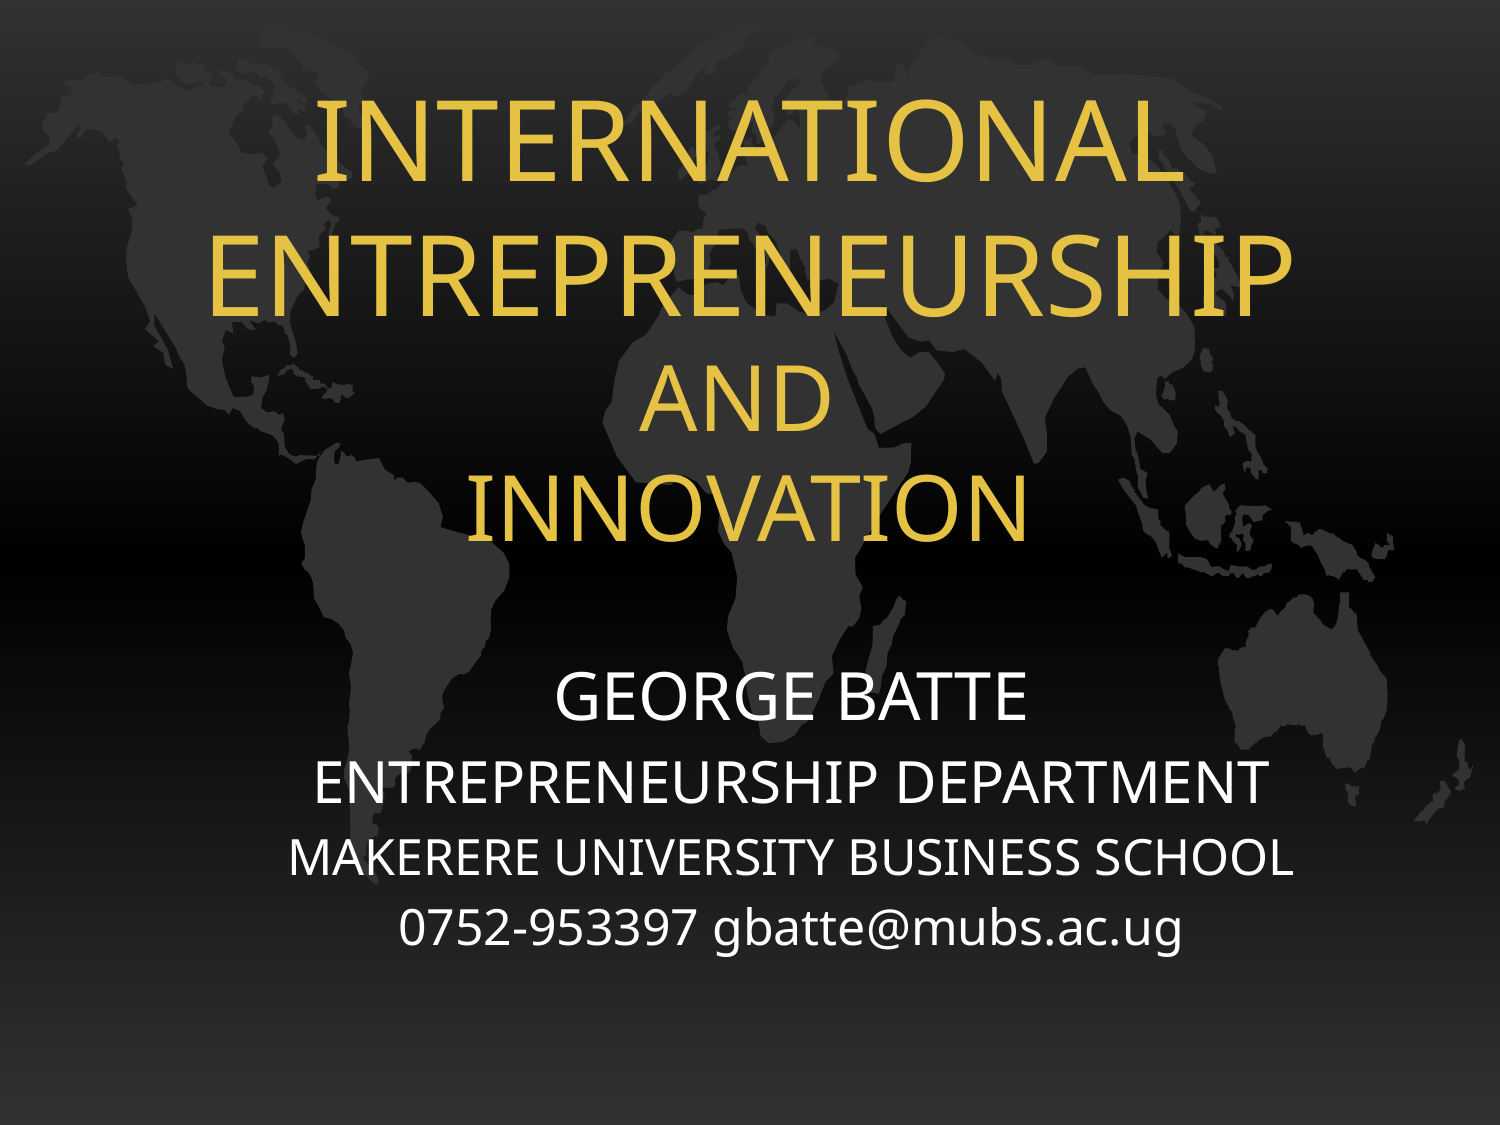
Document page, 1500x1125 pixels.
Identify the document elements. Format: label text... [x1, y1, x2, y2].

subtitle GEORGE BATTE ENTREPRENEURSHIP DEPARTMENT MAKERERE UNIVERSITY BUSINESS SCHOOL 0752-953397 gbatte@mubs.ac.ug [147, 633, 1436, 975]
title INTERNATIONAL ENTREPRENEURSHIP AND INNOVATION [112, 54, 1388, 575]
